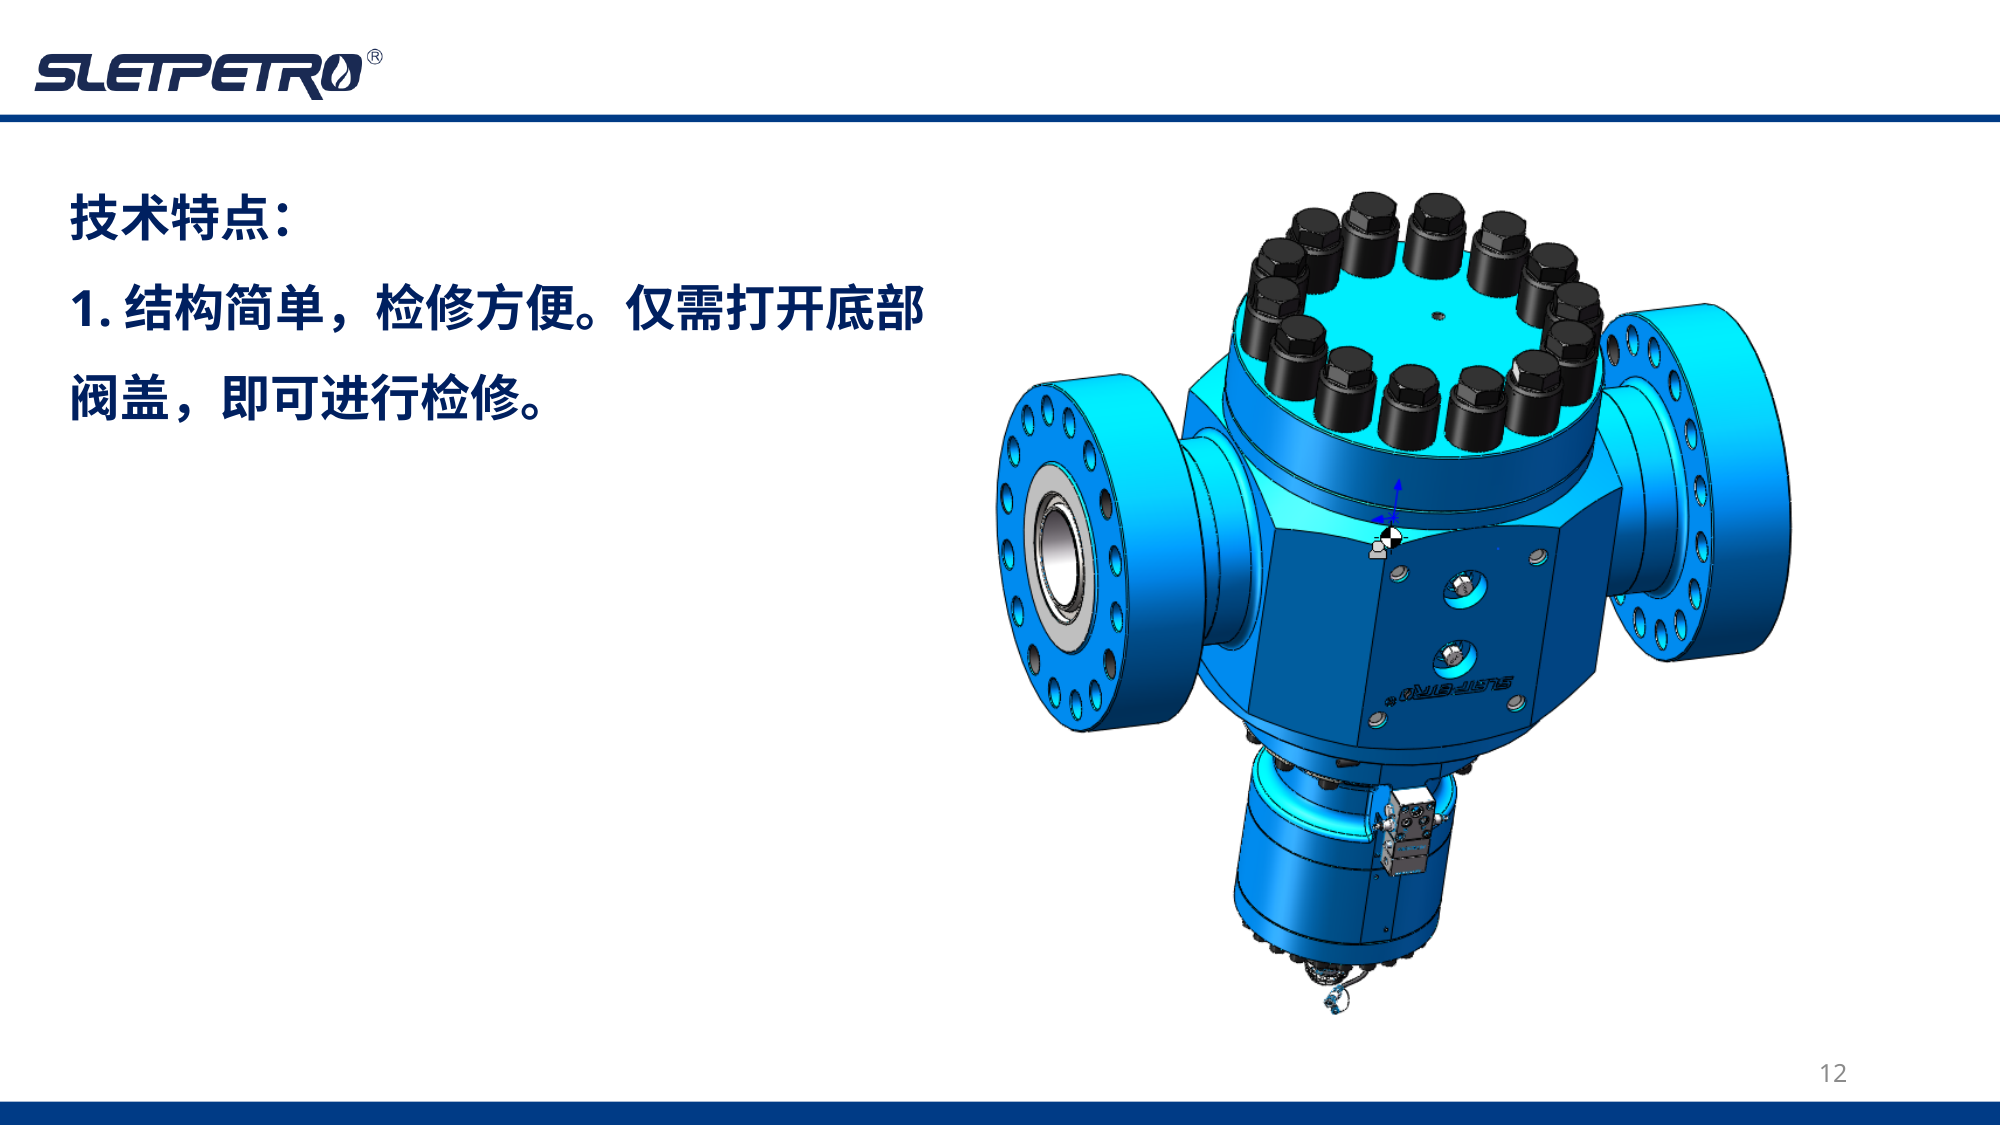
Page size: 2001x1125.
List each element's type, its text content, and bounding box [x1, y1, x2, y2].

slide_number 12 [1412, 1042, 1863, 1103]
picture [0, 45, 398, 100]
picture [929, 172, 1808, 1017]
text_box 技术特点： 1.结构简单，检修方便。仅需打开底部阀盖，即可进行检修。 [54, 149, 941, 468]
